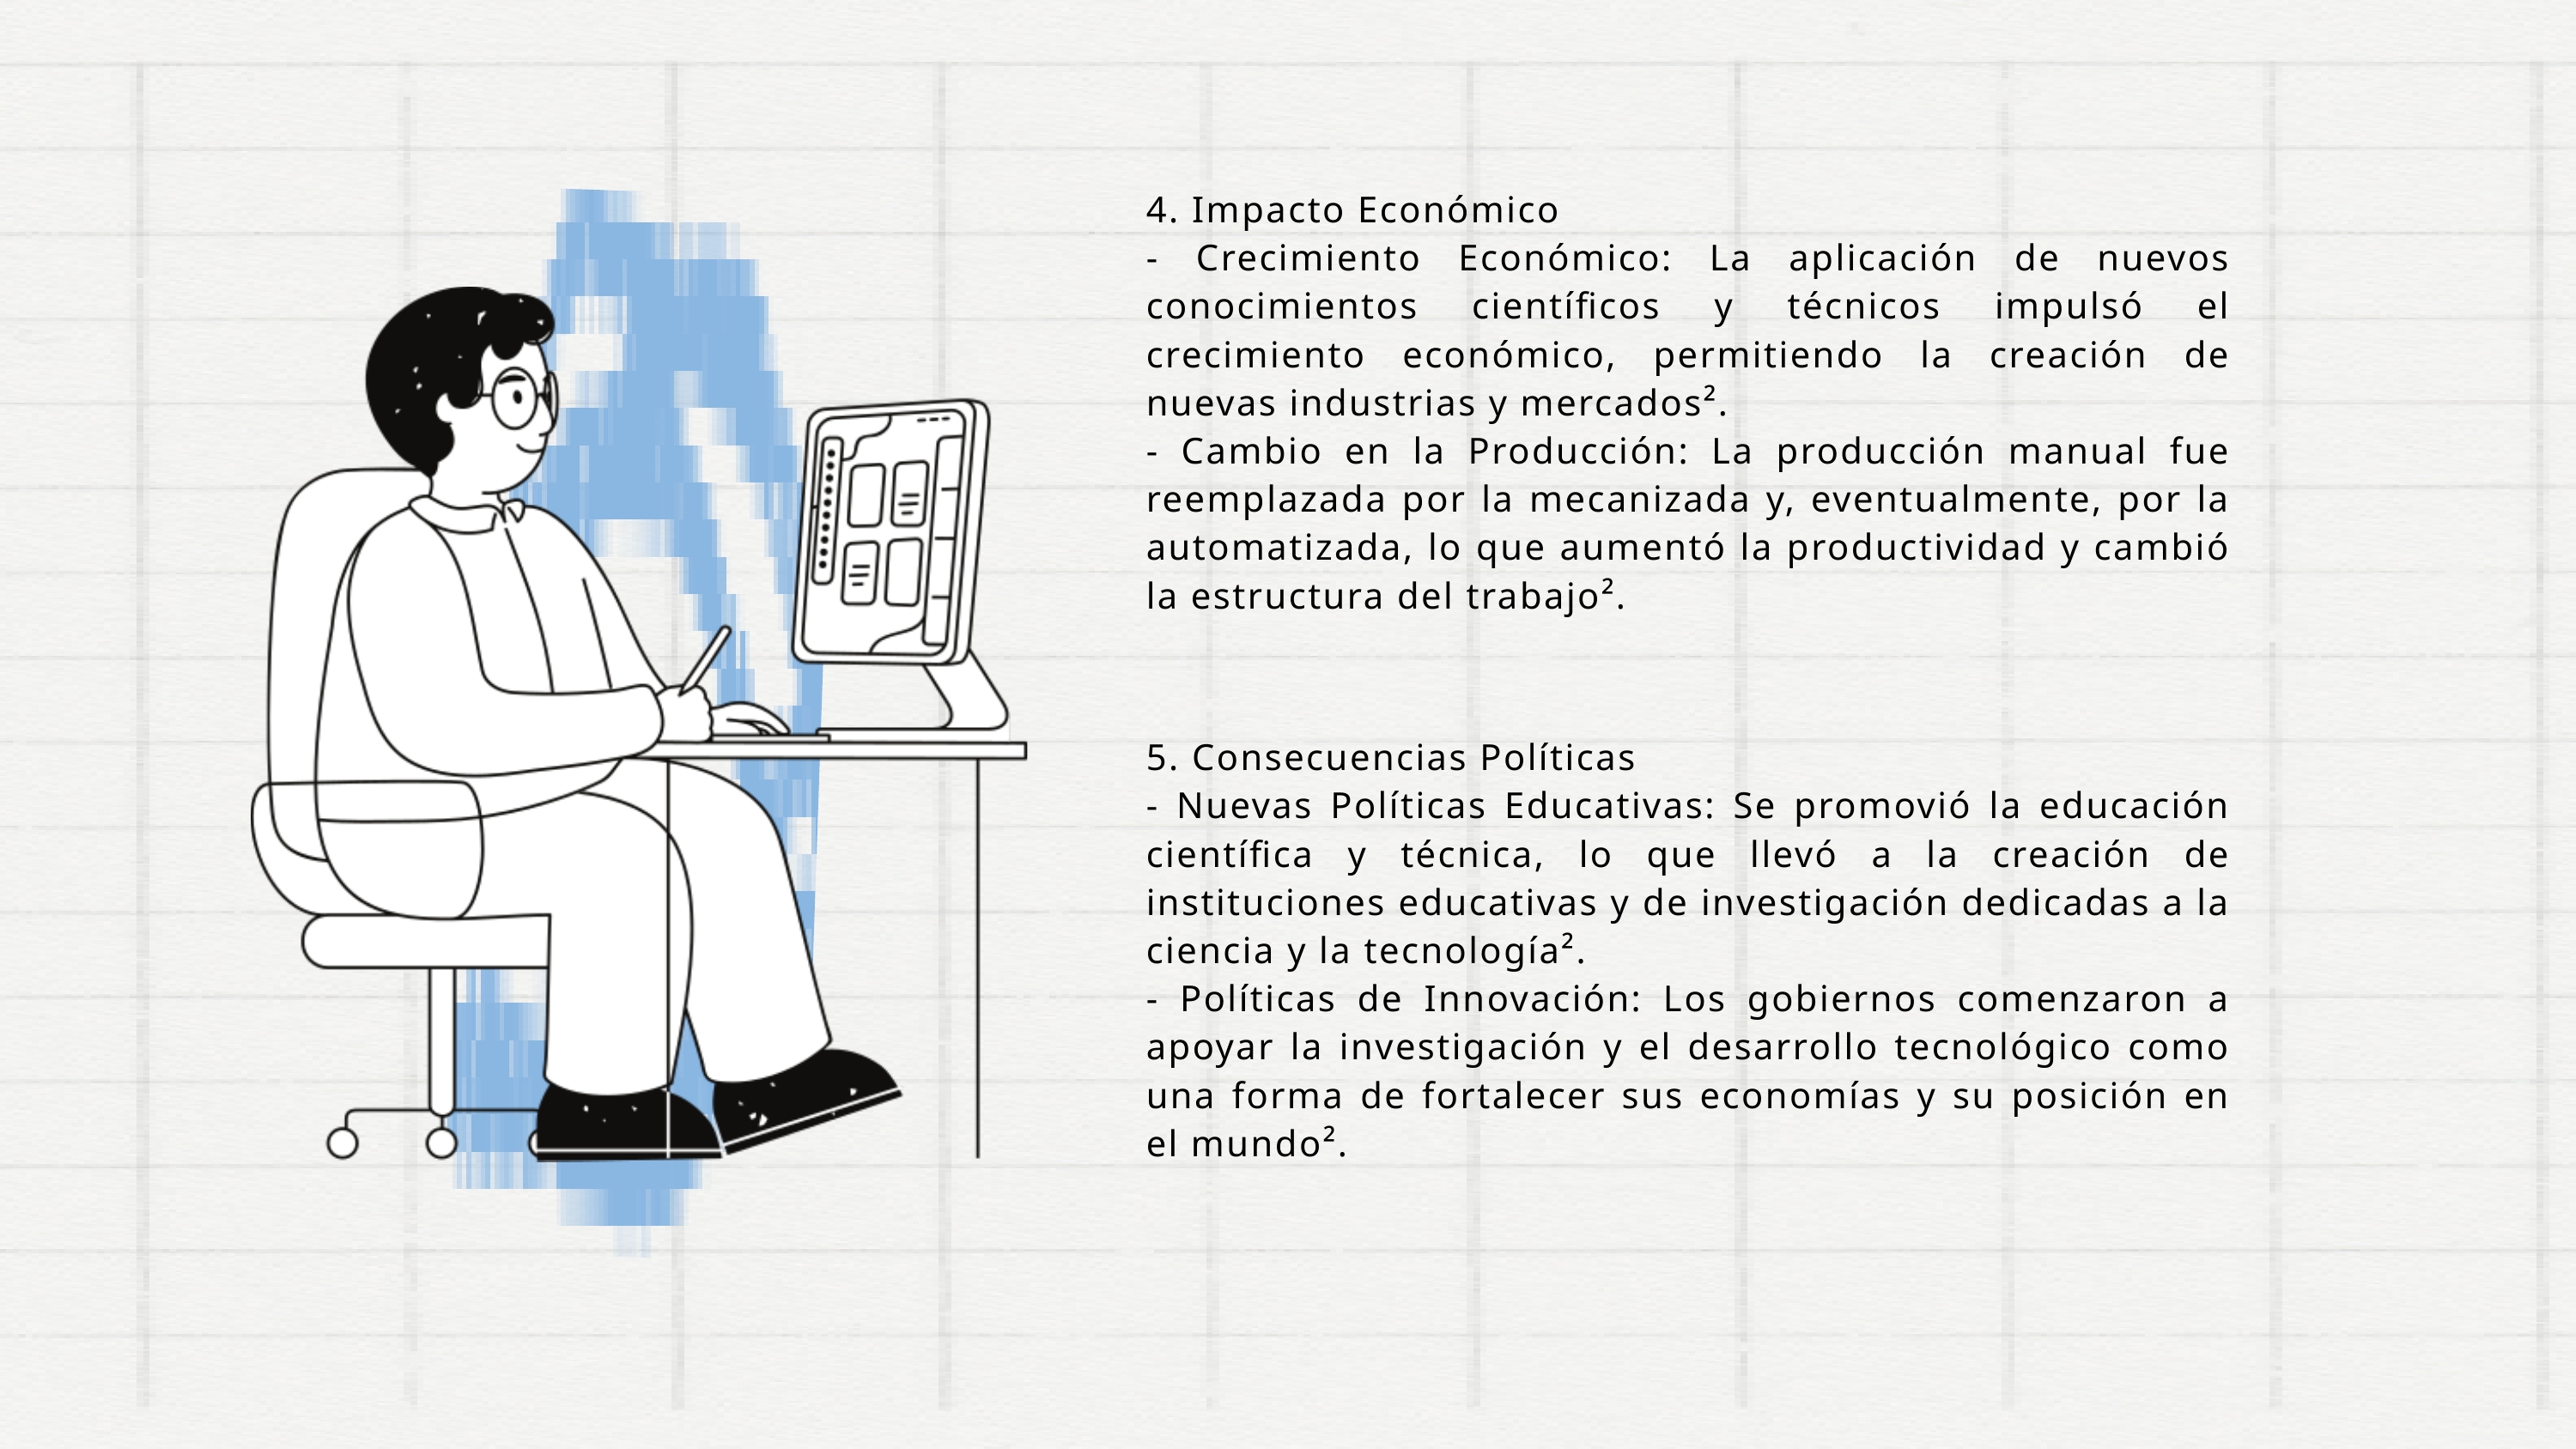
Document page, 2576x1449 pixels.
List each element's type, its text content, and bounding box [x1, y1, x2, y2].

text_box 5. Consecuencias Políticas - Nuevas Políticas Educativas: Se promovió la educación científica y técnica, lo que llevó a la creación de instituciones educativas y de investigación dedicadas a la ciencia y la tecnología². - Políticas de Innovación: Los gobiernos comenzaron a apoyar la investigación y el desarrollo tecnológico como una forma de fortalecer sus economías y su posición en el mundo². [1145, 681, 2233, 1212]
text_box [0, 0, 2576, 1449]
text_box [250, 287, 1028, 1162]
text_box [439, 1162, 806, 1264]
text_box [471, 185, 840, 287]
text_box 4. Impacto Económico - Crecimiento Económico: La aplicación de nuevos conocimientos científicos y técnicos impulsó el crecimiento económico, permitiendo la creación de nuevas industrias y mercados². - Cambio en la Producción: La producción manual fue reemplazada por la mecanizada y, eventualmente, por la automatizada, lo que aumentó la productividad y cambió la estructura del trabajo². [1145, 181, 2233, 616]
